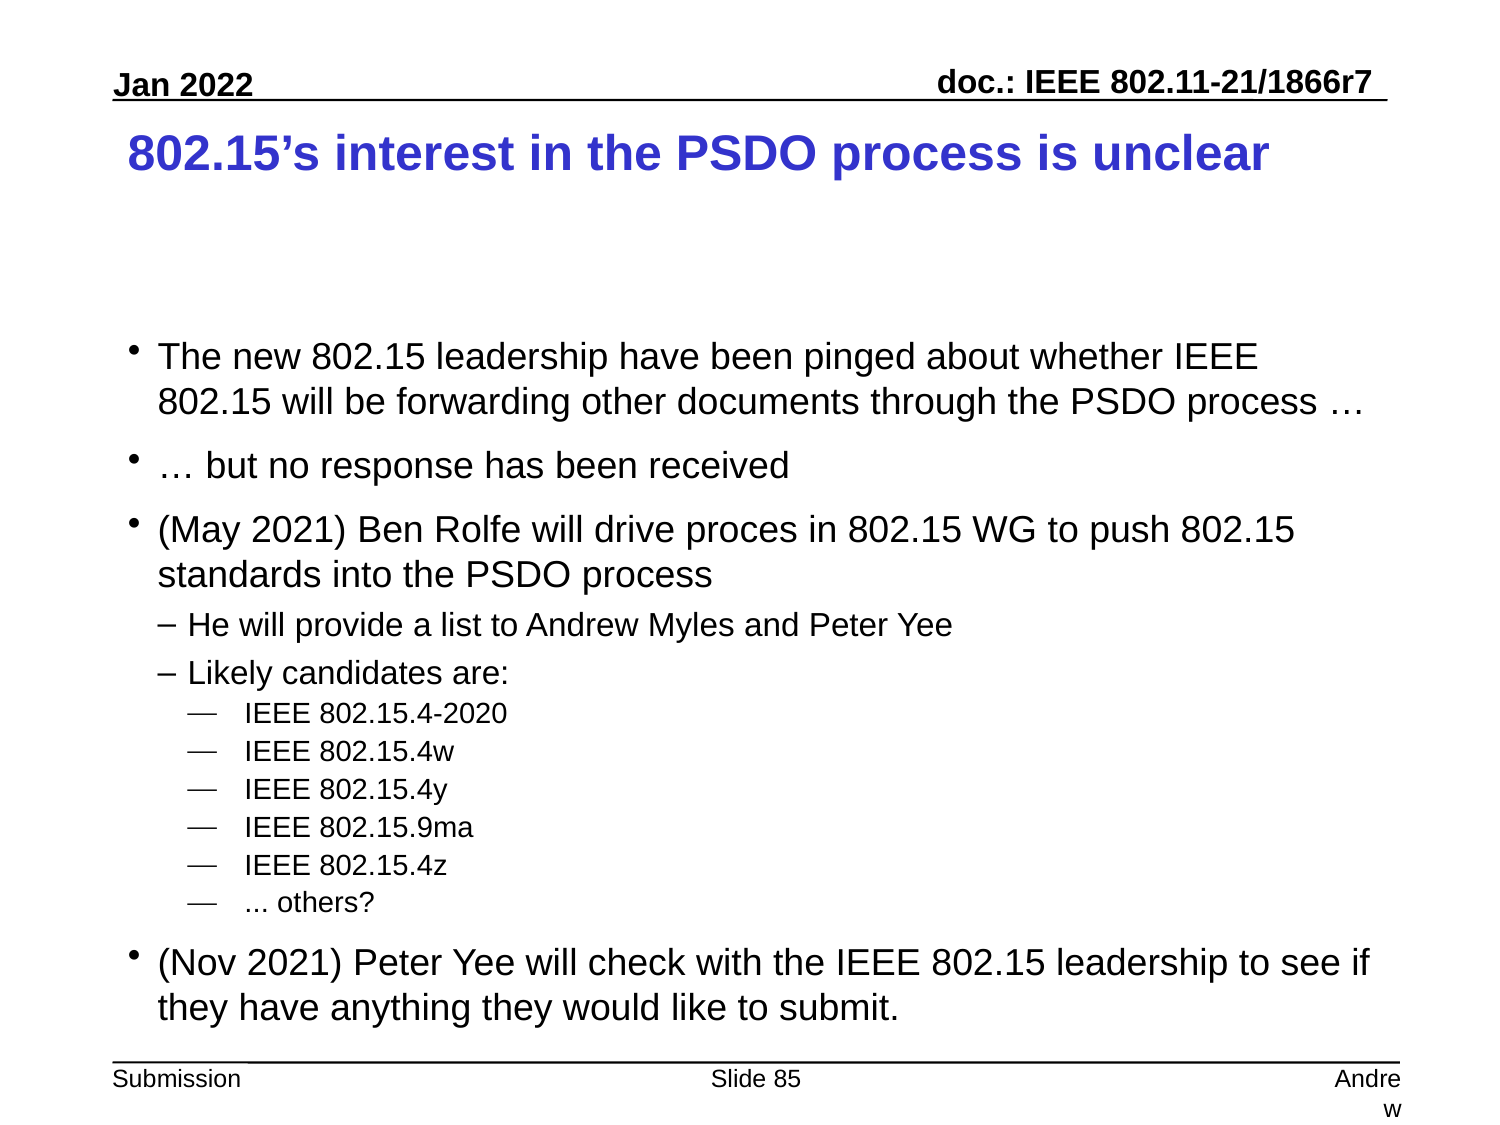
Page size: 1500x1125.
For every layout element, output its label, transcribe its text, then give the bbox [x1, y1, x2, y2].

list The new 802.15 leadership have been pinged about whether IEEE 802.15 will be forwarding other documents through the PSDO process … … but no response has been received (May 2021) Ben Rolfe will drive proces in 802.15 WG to push 802.15 standards into the PSDO process He will provide a list to Andrew Myles and Peter Yee Likely candidates are: IEEE 802.15.4-2020 IEEE 802.15.4w IEEE 802.15.4y IEEE 802.15.9ma IEEE 802.15.4z ... others? (Nov 2021) Peter Yee will check with the IEEE 802.15 leadership to see if they have anything they would like to submit. [112, 324, 1388, 1000]
footer Andrew Myles, Cisco [1320, 1061, 1402, 1093]
title 802.15’s interest in the PSDO process is unclear [112, 112, 1388, 288]
slide_number Slide 85 [709, 1061, 803, 1093]
